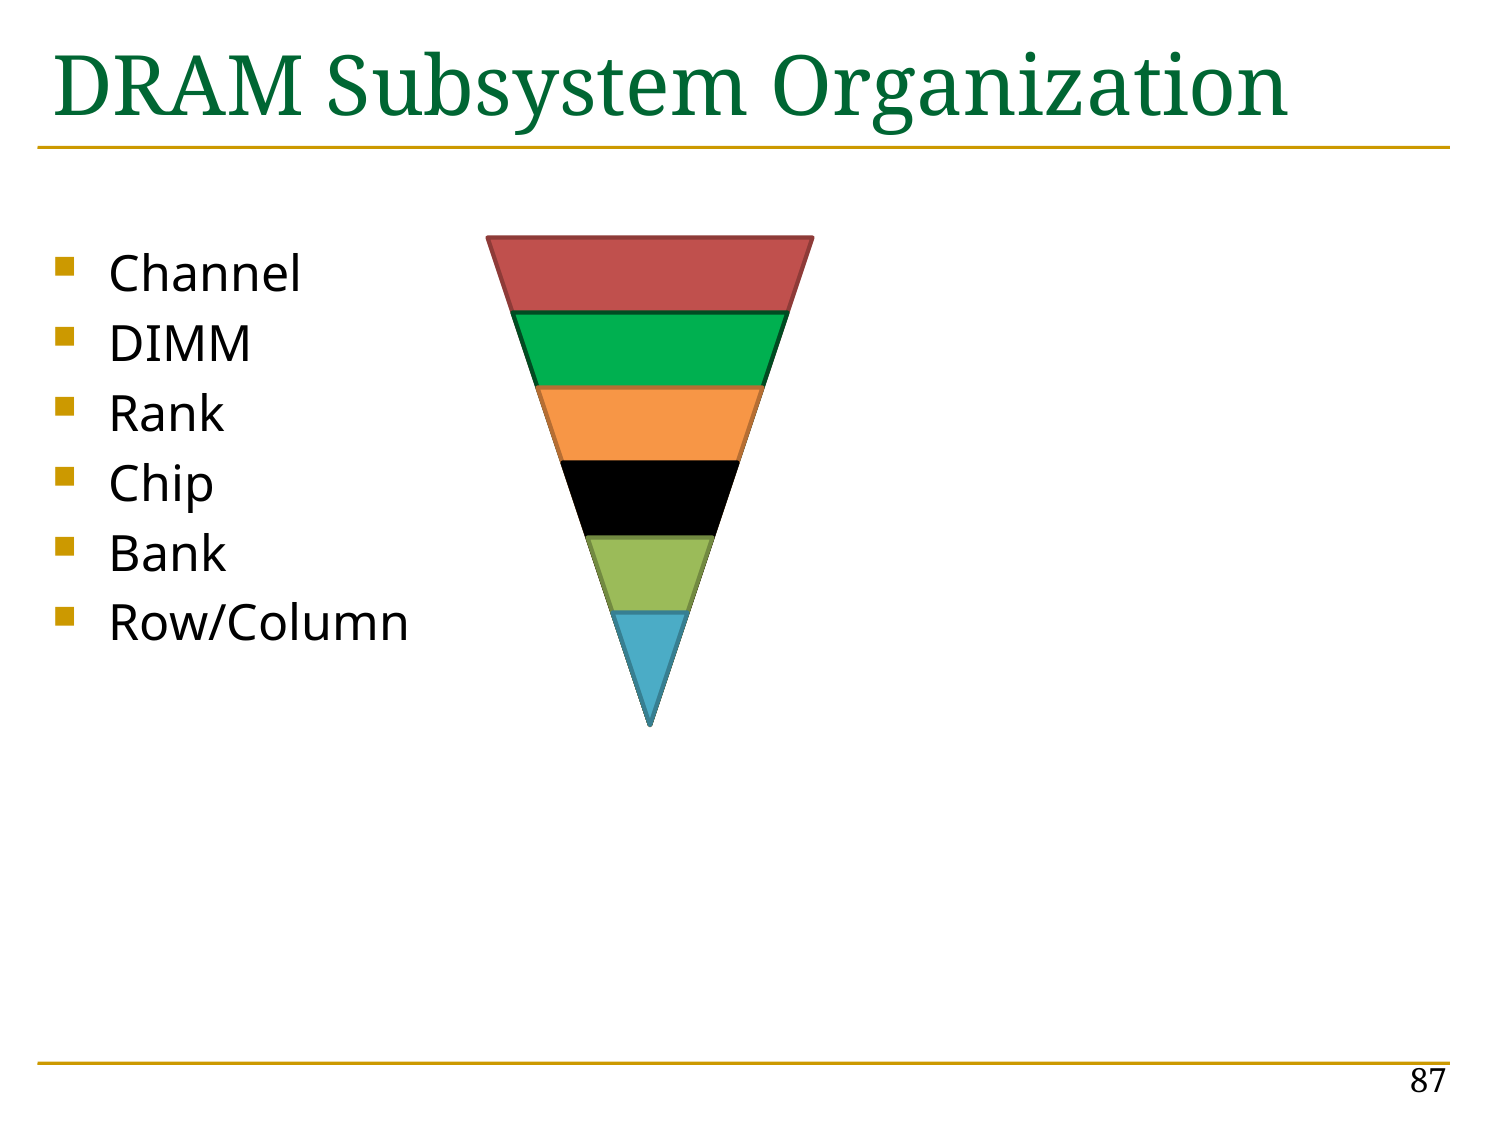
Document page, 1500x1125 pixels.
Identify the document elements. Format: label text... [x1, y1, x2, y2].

text_box [537, 387, 763, 462]
slide_number 87 [1111, 1036, 1462, 1112]
text_box [562, 462, 738, 537]
text_box [487, 237, 813, 312]
text_box [512, 312, 788, 387]
title DRAM Subsystem Organization [37, 24, 1450, 163]
text_box [612, 612, 688, 726]
text_box [587, 537, 713, 612]
list Channel DIMM Rank Chip Bank Row/Column [37, 163, 1450, 1016]
